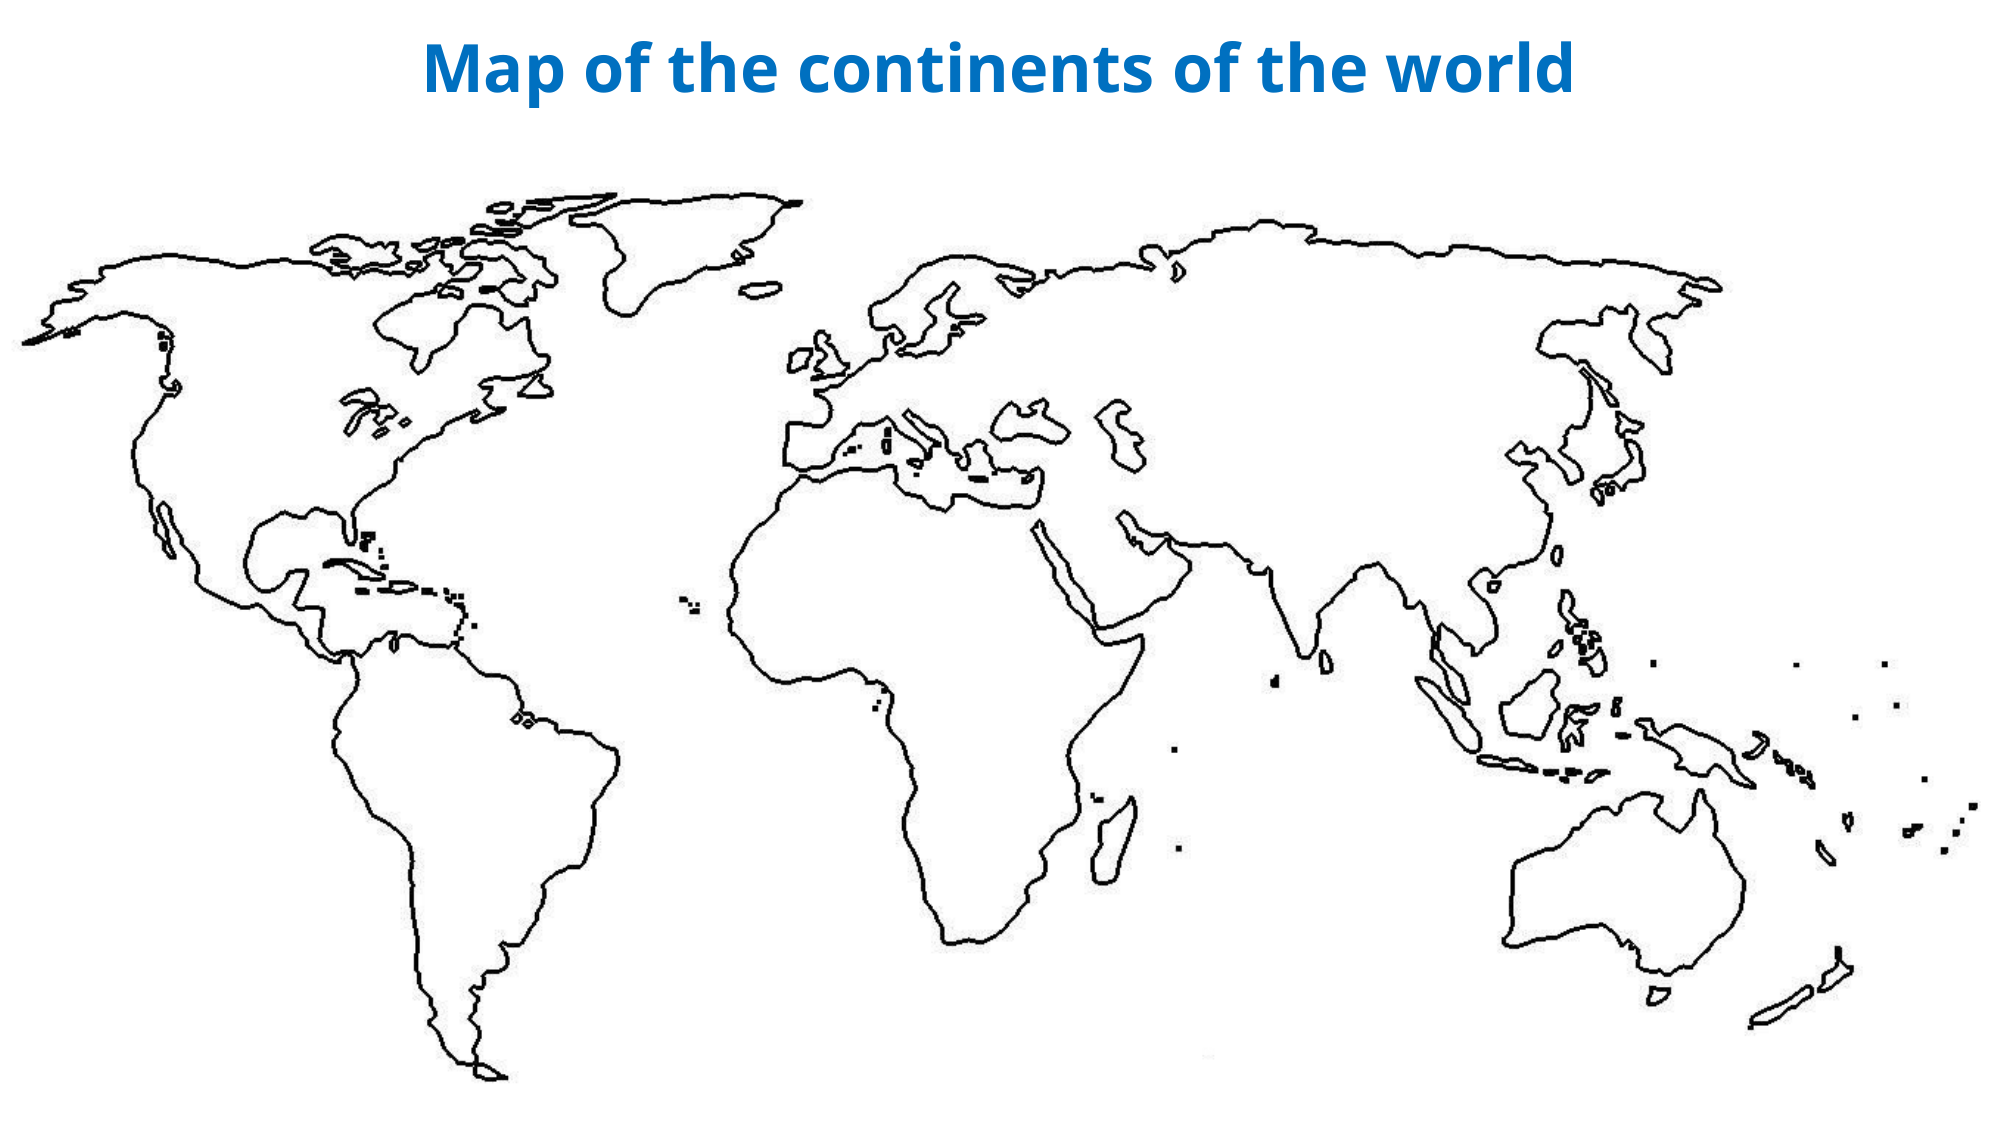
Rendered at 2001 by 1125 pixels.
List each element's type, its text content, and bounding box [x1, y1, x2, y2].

picture [0, 175, 2000, 1101]
title Map of the continents of the world [0, 18, 1999, 175]
